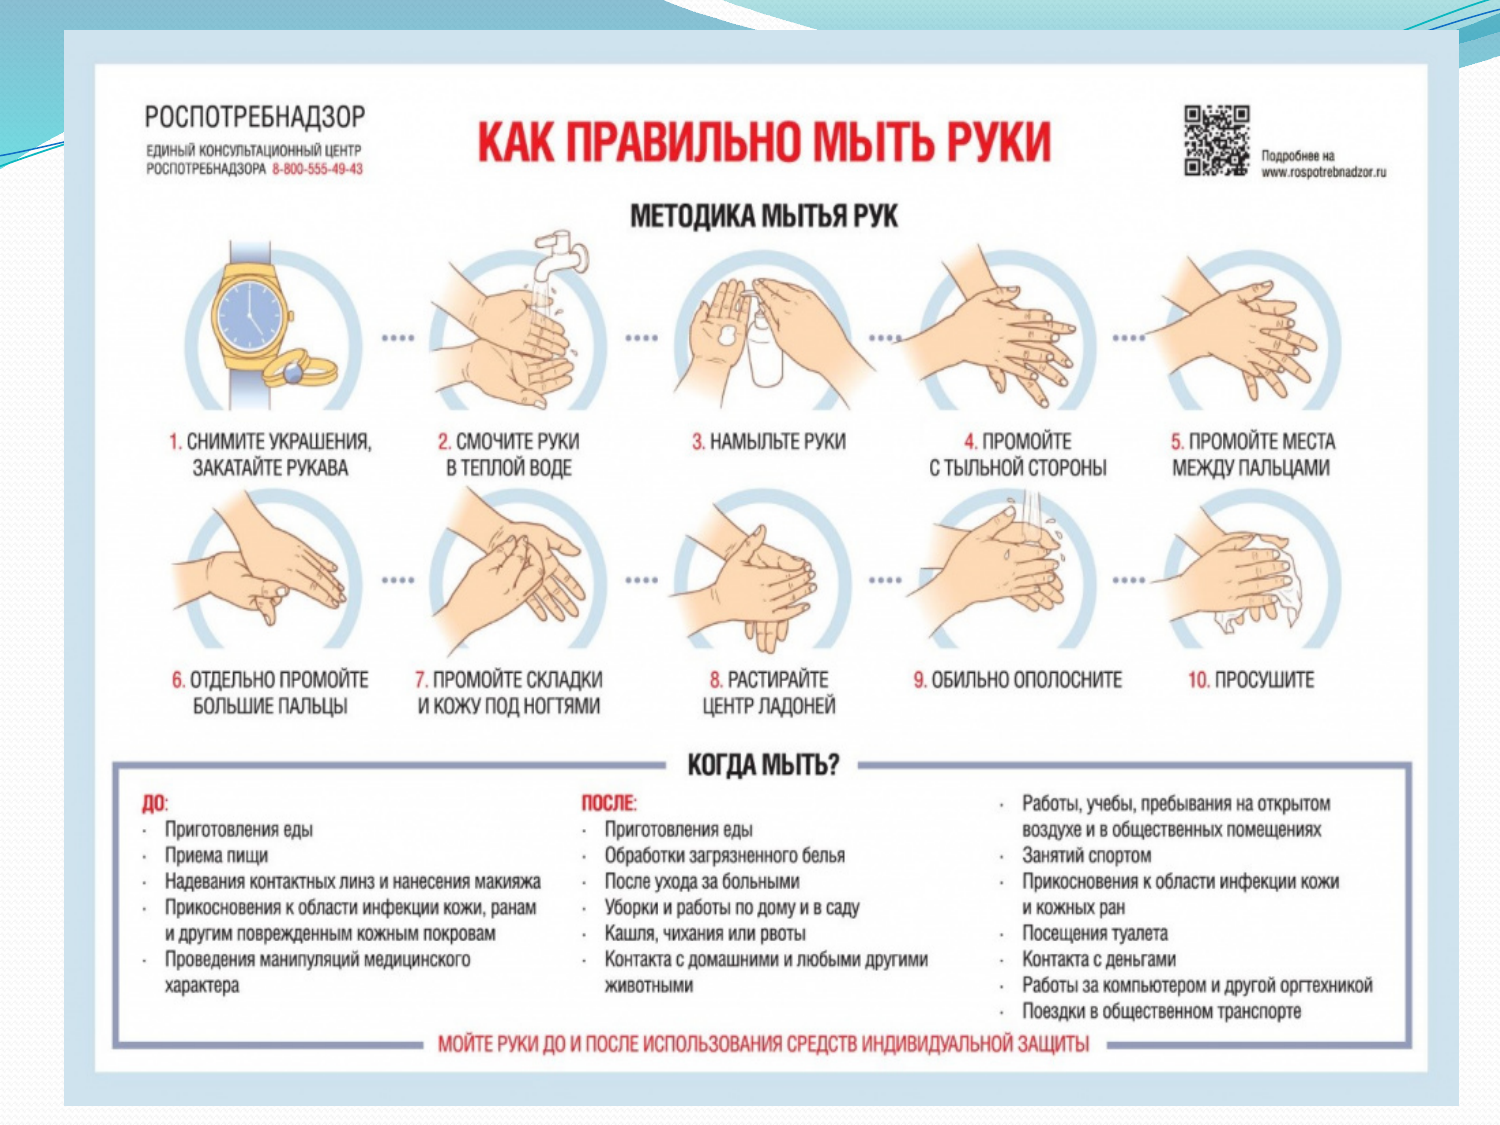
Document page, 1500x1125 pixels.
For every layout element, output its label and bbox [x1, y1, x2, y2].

picture [64, 30, 1459, 1107]
